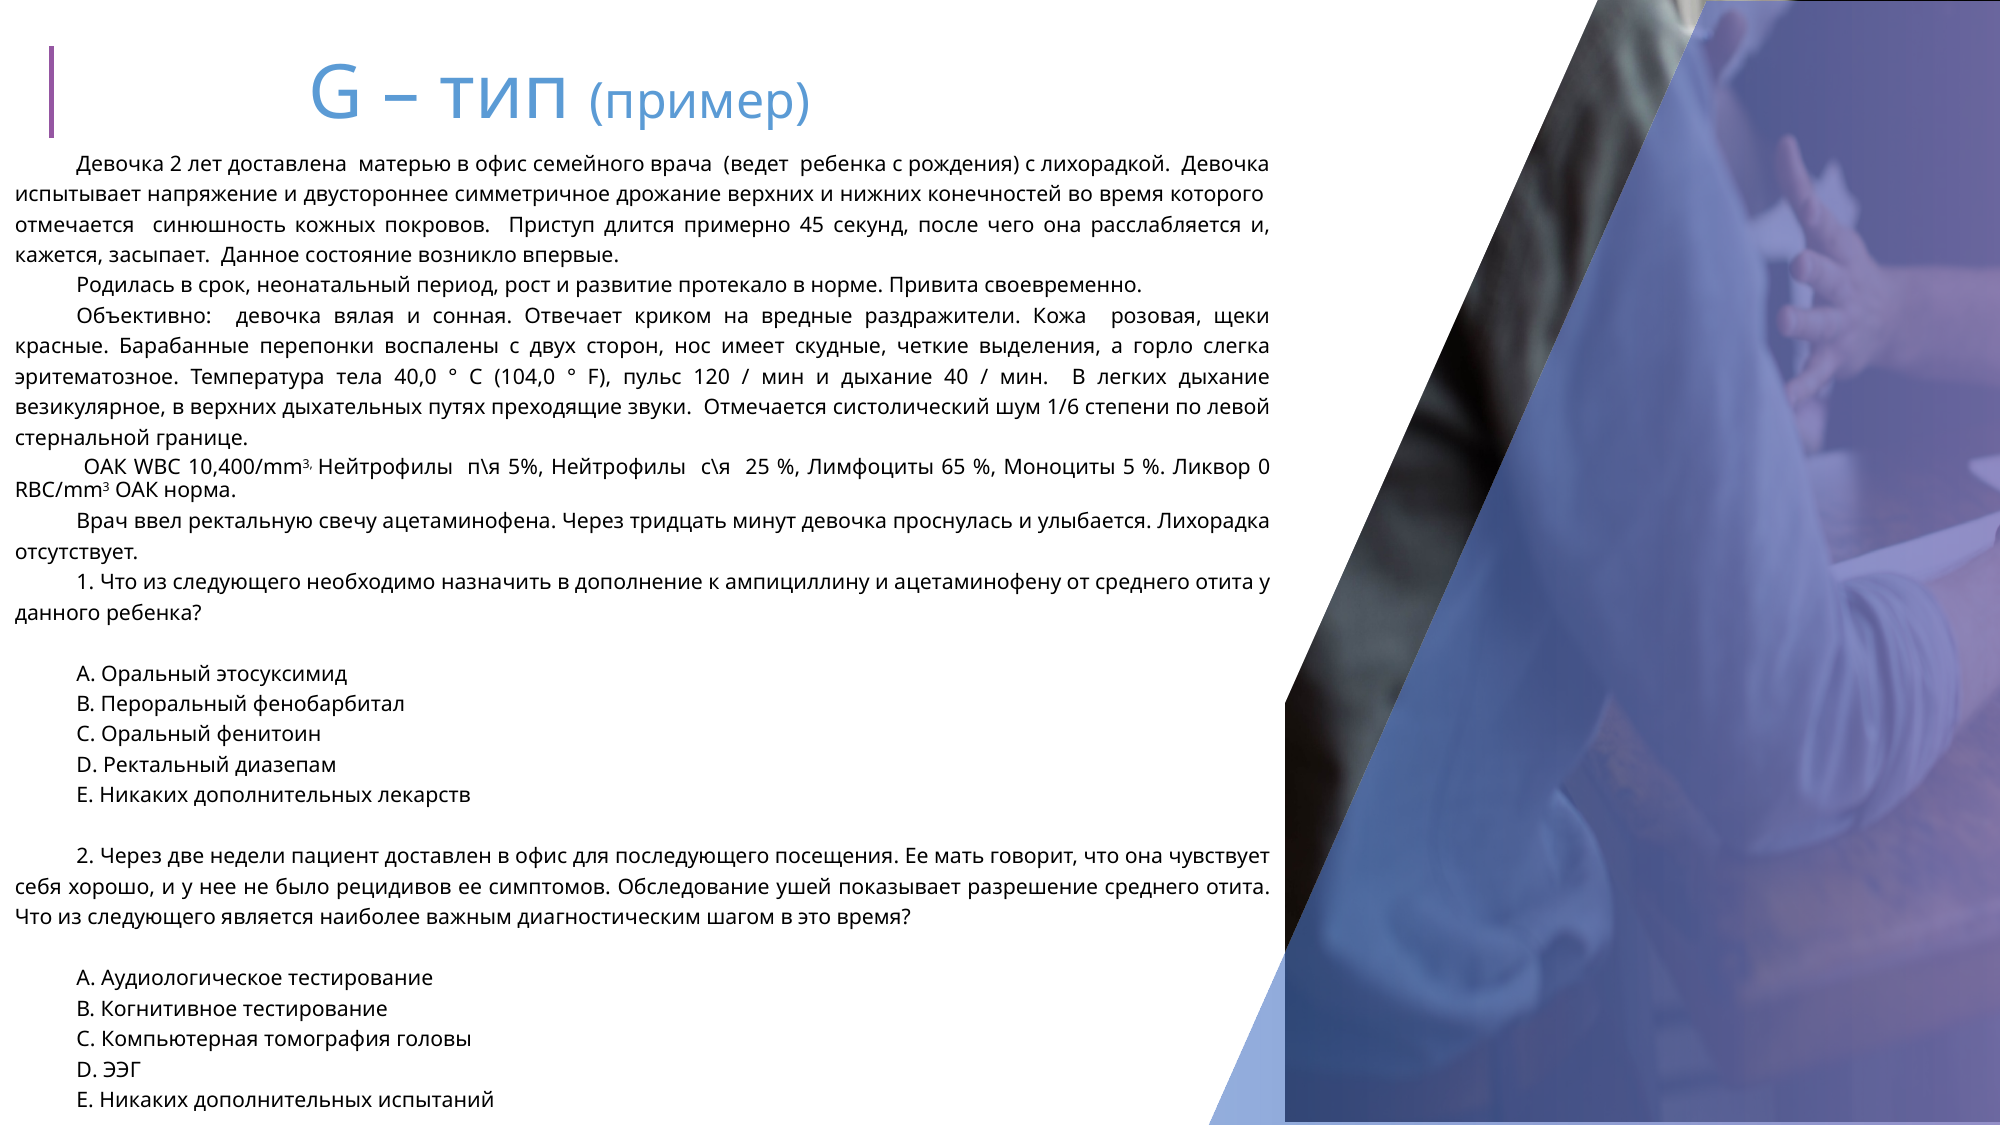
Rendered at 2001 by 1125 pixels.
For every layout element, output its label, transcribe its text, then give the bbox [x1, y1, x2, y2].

picture [1285, 0, 2000, 1122]
text_box [292, 0, 1285, 137]
text_box G – тип (пример) [293, 35, 1285, 137]
text_box Девочка 2 лет доставлена матерью в офис семейного врача (ведет ребенка с рождения) с лихорадкой. Девочка испытывает напряжение и двустороннее симметричное дрожание верхних и нижних конечностей во время которого отмечается синюшность кожных покровов. Приступ длится примерно 45 секунд, после чего она расслабляется и, кажется, засыпает. Данное состояние возникло впервые. Родилась в срок, неонатальный период, рост и развитие протекало в норме. Привита своевременно. Объективно: девочка вялая и сонная. Отвечает криком на вредные раздражители. Кожа розовая, щеки красные. Барабанные перепонки воспалены с двух сторон, нос имеет скудные, четкие выделения, а горло слегка эритематозное. Температура тела 40,0 ° C (104,0 ° F), пульс 120 / мин и дыхание 40 / мин. В легких дыхание везикулярное, в верхних дыхательных путях преходящие звуки. Отмечается систолический шум 1/6 степени по левой стернальной границе. ОАК WBC 10,400/mm3, Нейтрофилы п\я 5%, Нейтрофилы с\я 25 %, Лимфоциты 65 %, Моноциты 5 %. Ликвор 0 RBC/mm3 ОАК норма. Врач ввел ректальную свечу ацетаминофена. Через тридцать минут девочка проснулась и улыбается. Лихорадка отсутствует. 1. Что из следующего необходимо назначить в дополнение к ампициллину и ацетаминофену от среднего отита у данного ребенка? А. Оральный этосуксимид В. Пероральный фенобарбитал С. Оральный фенитоин D. Ректальный диазепам Е. Никаких дополнительных лекарств 2. Через две недели пациент доставлен в офис для последующего посещения. Ее мать говорит, что она чувствует себя хорошо, и у нее не было рецидивов ее симптомов. Обследование ушей показывает разрешение среднего отита. Что из следующего является наиболее важным диагностическим шагом в это время? А. Аудиологическое тестирование В. Когнитивное тестирование С. Компьютерная томография головы D. ЭЭГ Е. Никаких дополнительных испытаний [0, 137, 1286, 1125]
